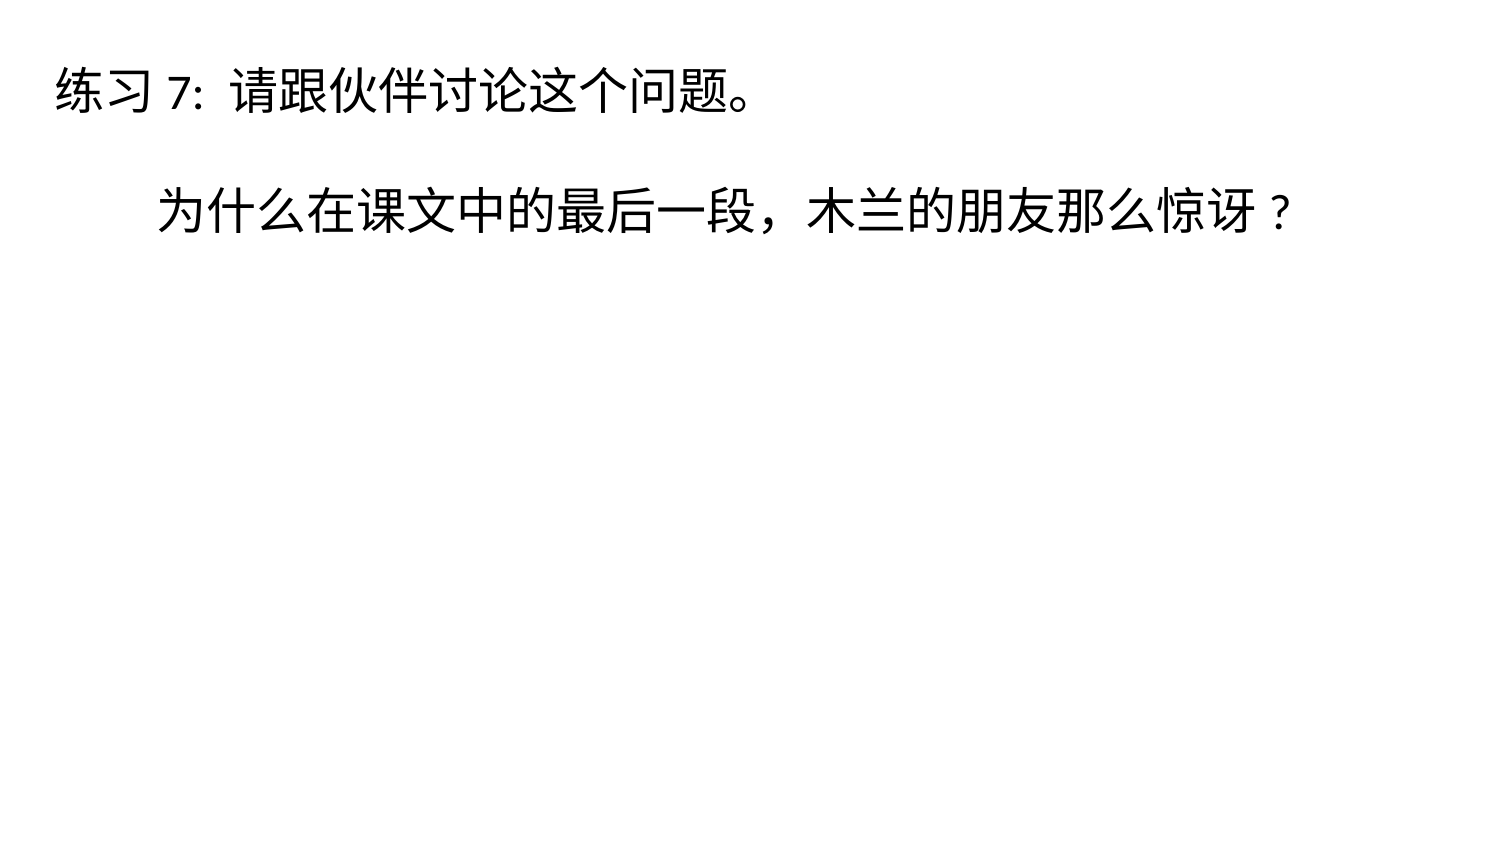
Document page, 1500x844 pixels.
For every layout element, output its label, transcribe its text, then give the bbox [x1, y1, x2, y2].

list 练习7: 请跟伙伴讨论这个问题。 为什么在课文中的最后一段，木兰的朋友那么惊讶? [39, 44, 1438, 744]
